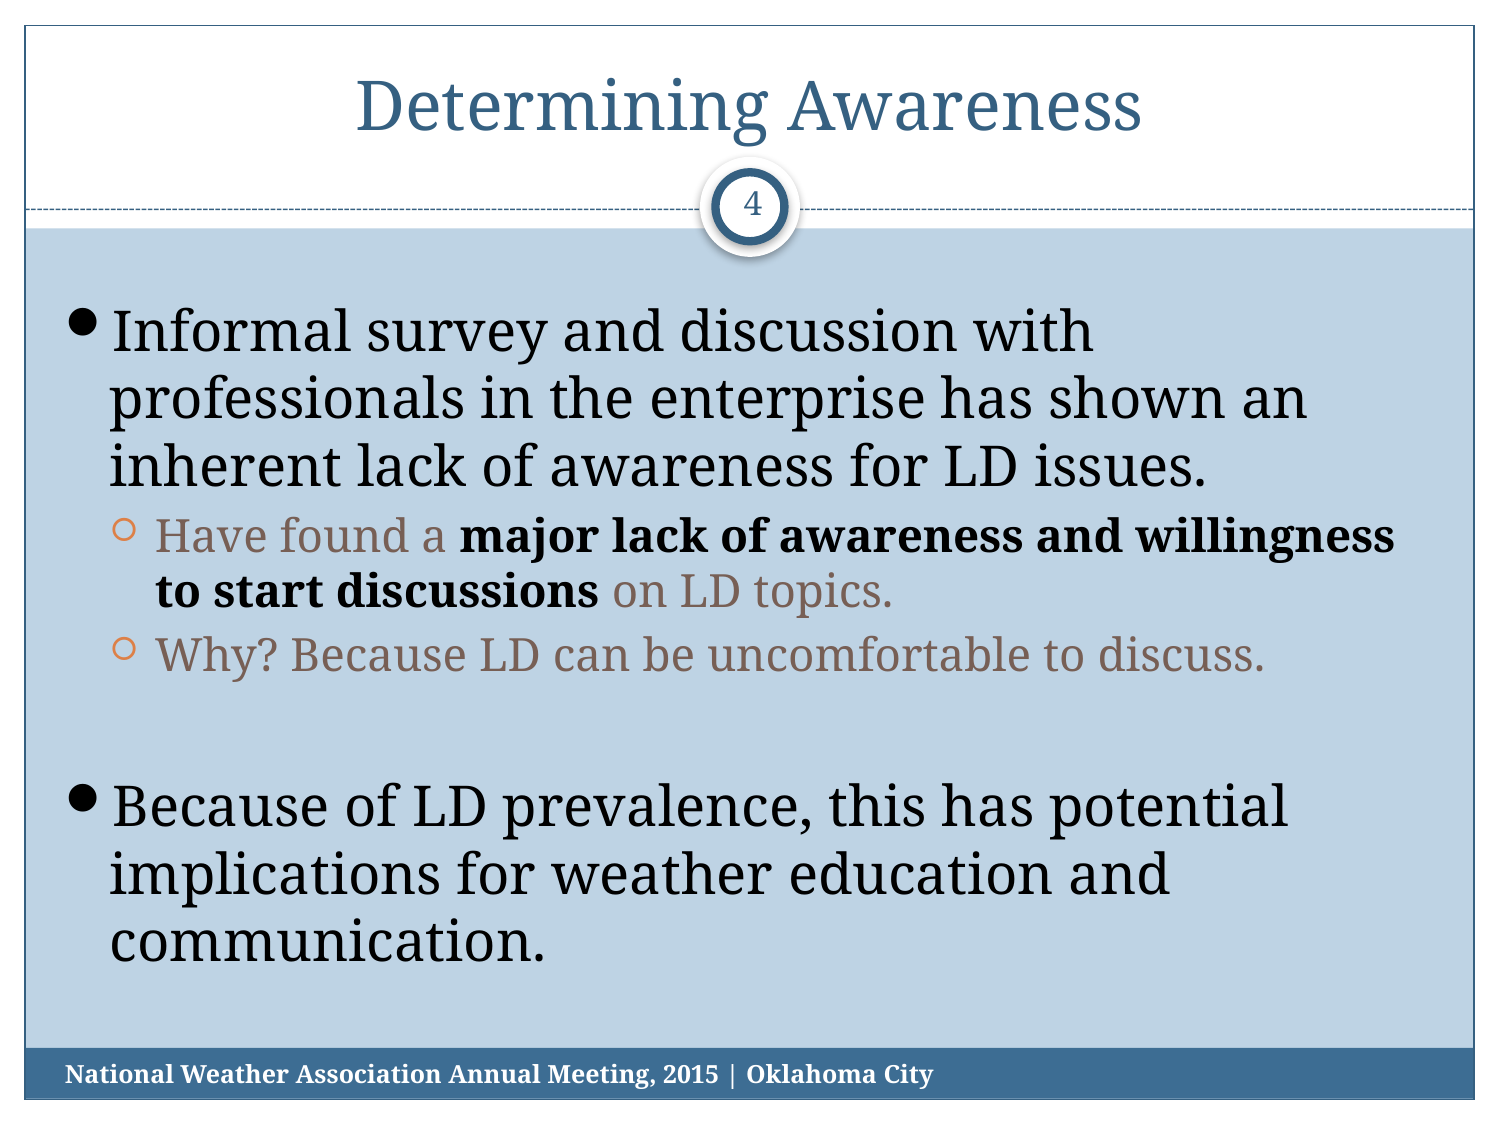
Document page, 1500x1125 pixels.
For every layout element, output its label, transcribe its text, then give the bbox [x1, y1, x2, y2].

title Determining Awareness [50, 2, 1450, 152]
list Informal survey and discussion with professionals in the enterprise has shown an inherent lack of awareness for LD issues. Have found a major lack of awareness and willingness to start discussions on LD topics. Why? Because LD can be uncomfortable to discuss. Because of LD prevalence, this has potential implications for weather education and communication. [50, 287, 1445, 1038]
footer National Weather Association Annual Meeting, 2015 | Oklahoma City [50, 1051, 1438, 1112]
slide_number 4 [715, 168, 791, 241]
